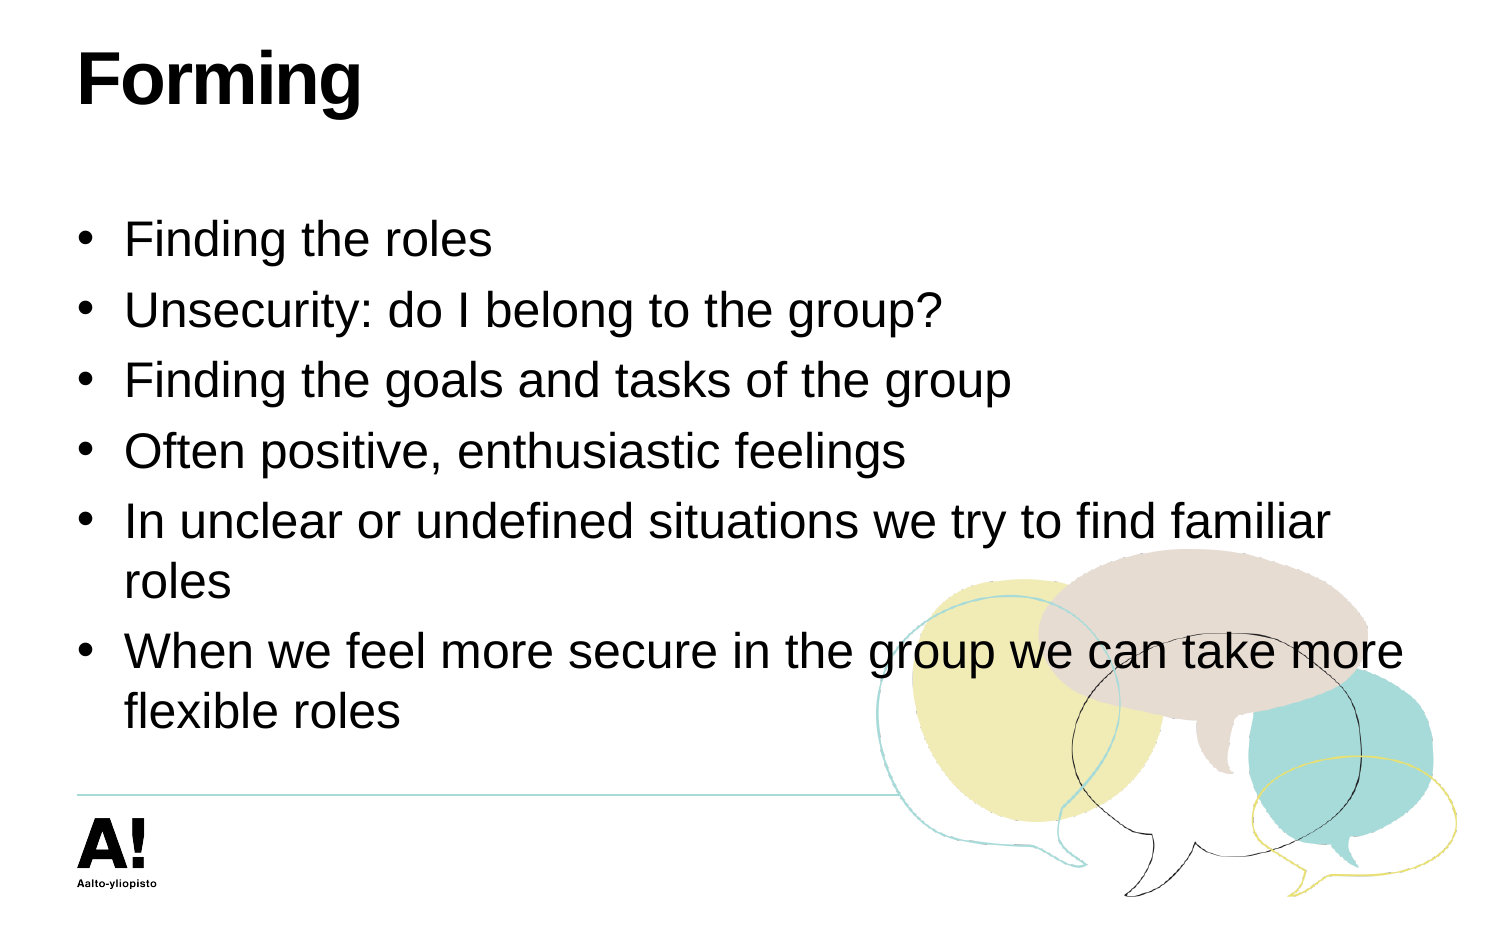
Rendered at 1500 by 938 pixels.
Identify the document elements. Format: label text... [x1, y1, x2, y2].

title Forming [76, 42, 1424, 206]
list Finding the roles Unsecurity: do I belong to the group? Finding the goals and tasks of the group Often positive, enthusiastic feelings In unclear or undefined situations we try to find familiar roles When we feel more secure in the group we can take more flexible roles [76, 206, 1424, 755]
picture [876, 549, 1457, 897]
picture [54, 804, 175, 903]
